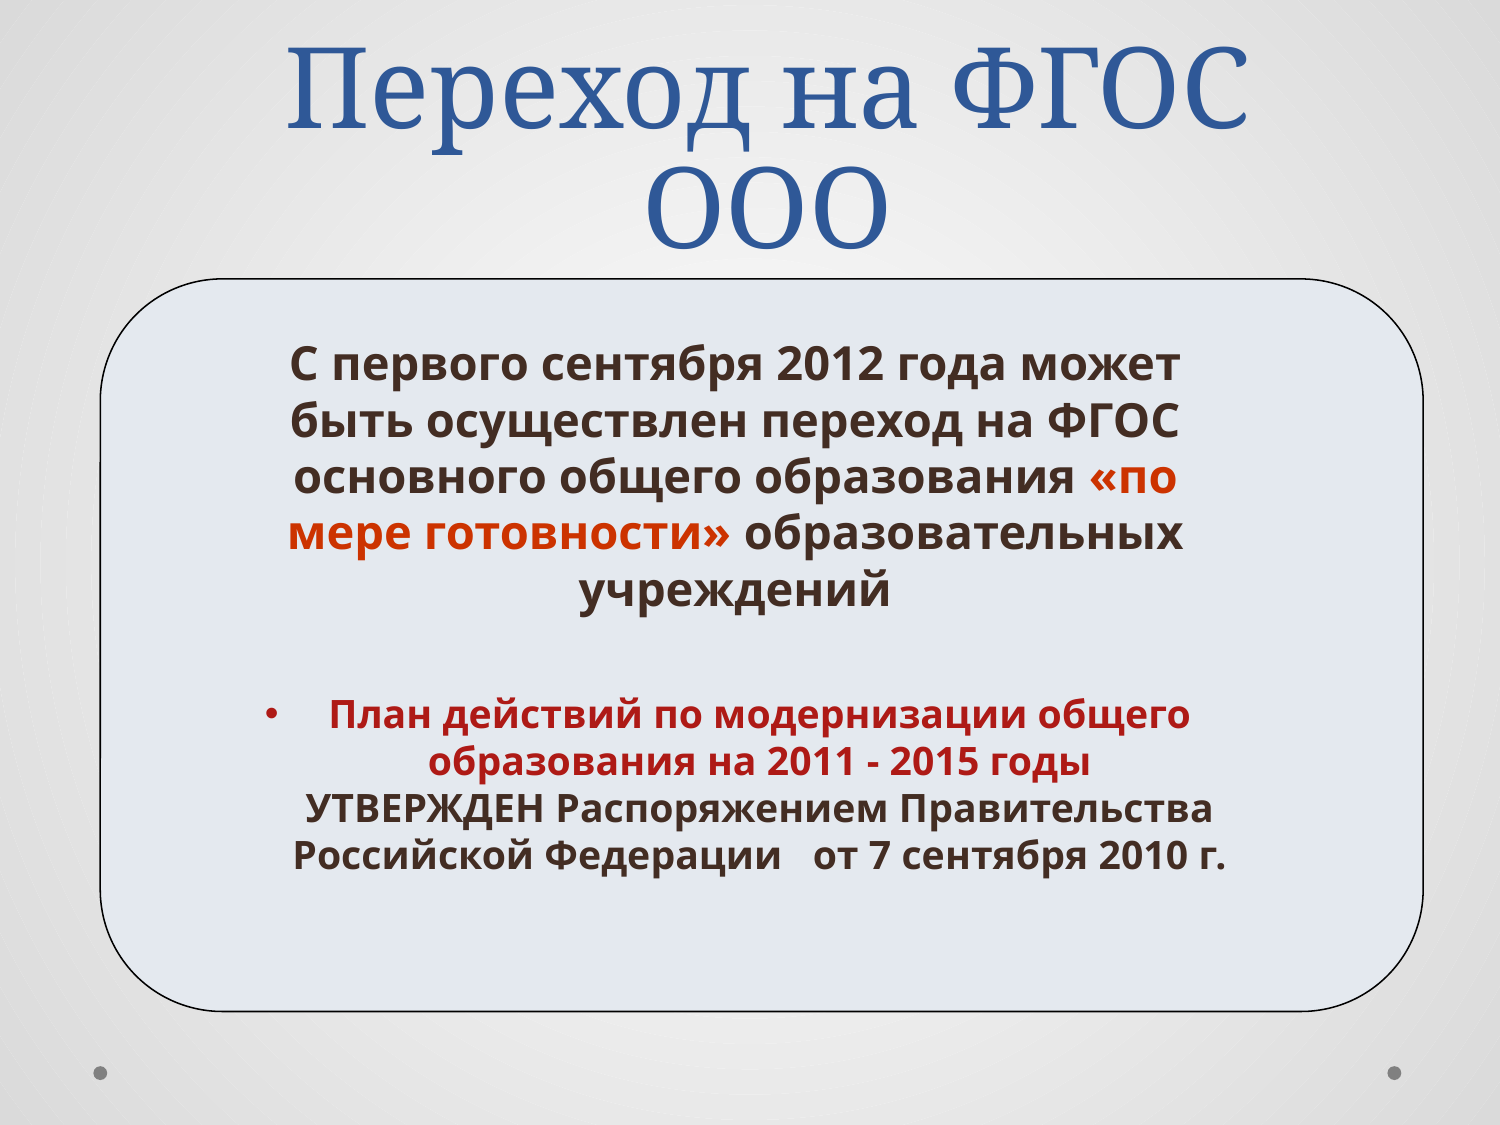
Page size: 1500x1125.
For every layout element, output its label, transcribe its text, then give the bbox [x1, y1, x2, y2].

list С первого сентября 2012 года может быть осуществлен переход на ФГОС основного общего образования «по мере готовности» образовательных учреждений План действий по модернизации общего образования на 2011 - 2015 годы УТВЕРЖДЕН Распоряжением Правительства Российской Федерации от 7 сентября 2010 г. [206, 326, 1257, 897]
text_box [100, 279, 1424, 1012]
title Переход на ФГОС ООО [171, 91, 1365, 279]
